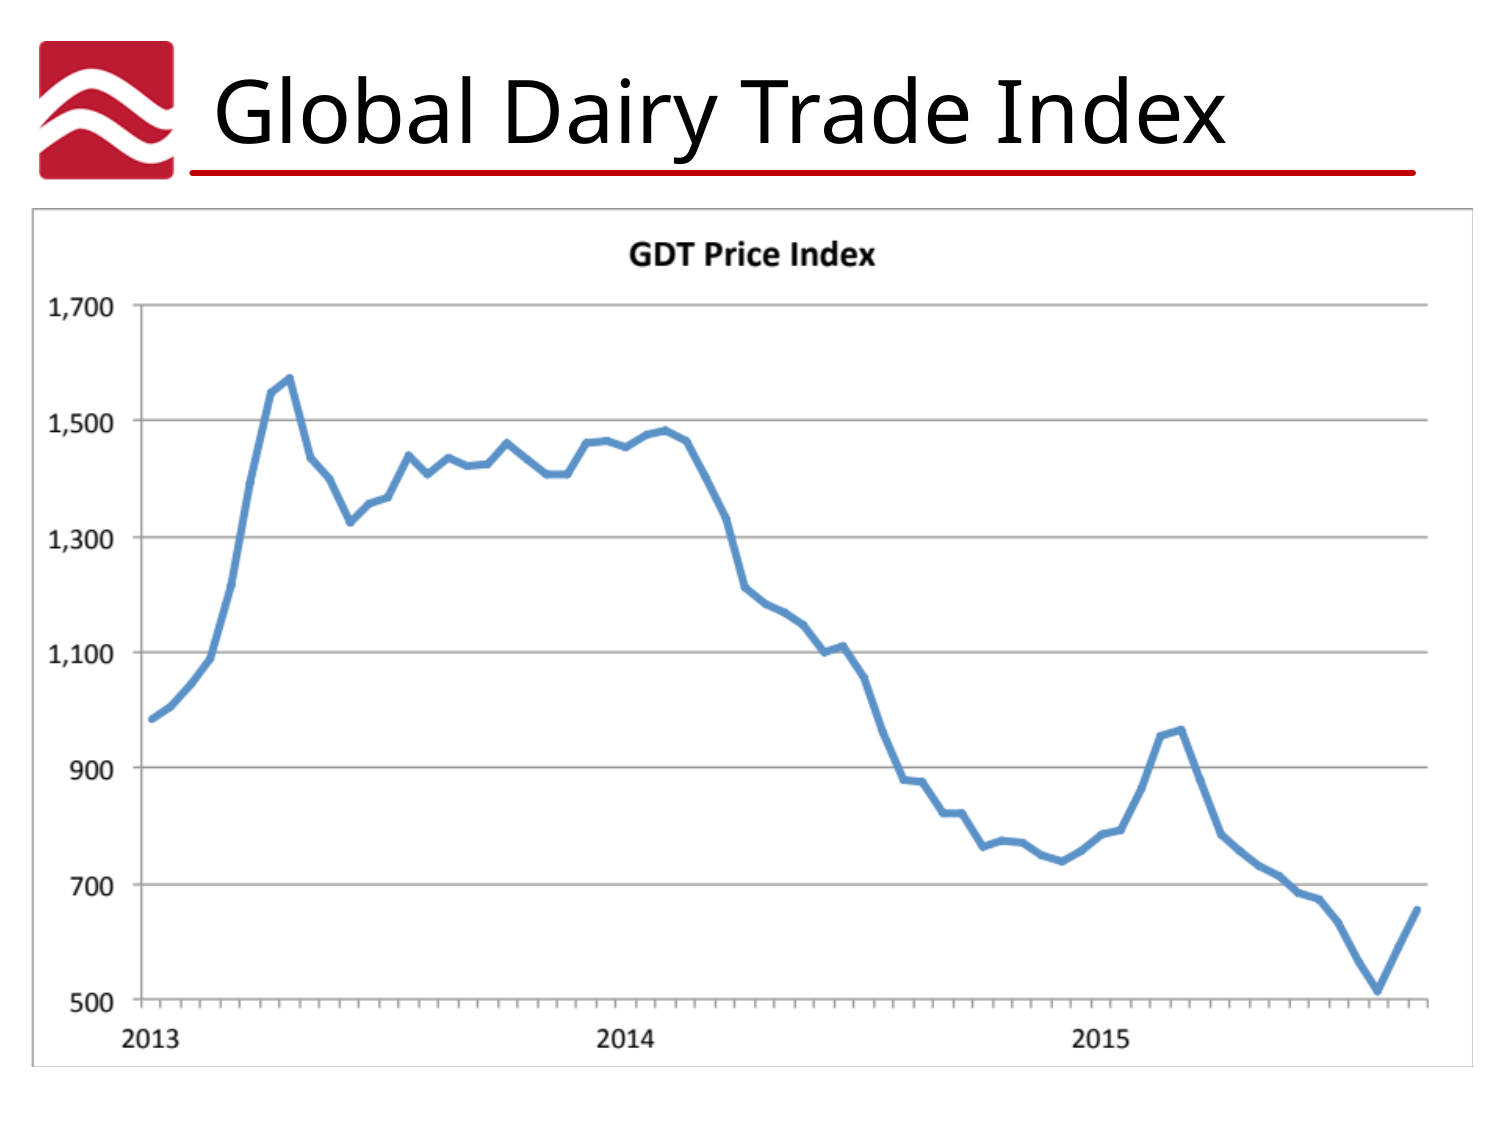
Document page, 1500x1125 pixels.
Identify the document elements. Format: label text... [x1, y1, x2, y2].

picture [31, 208, 1473, 1067]
title Global Dairy Trade Index [197, 59, 1397, 170]
picture [39, 41, 179, 186]
